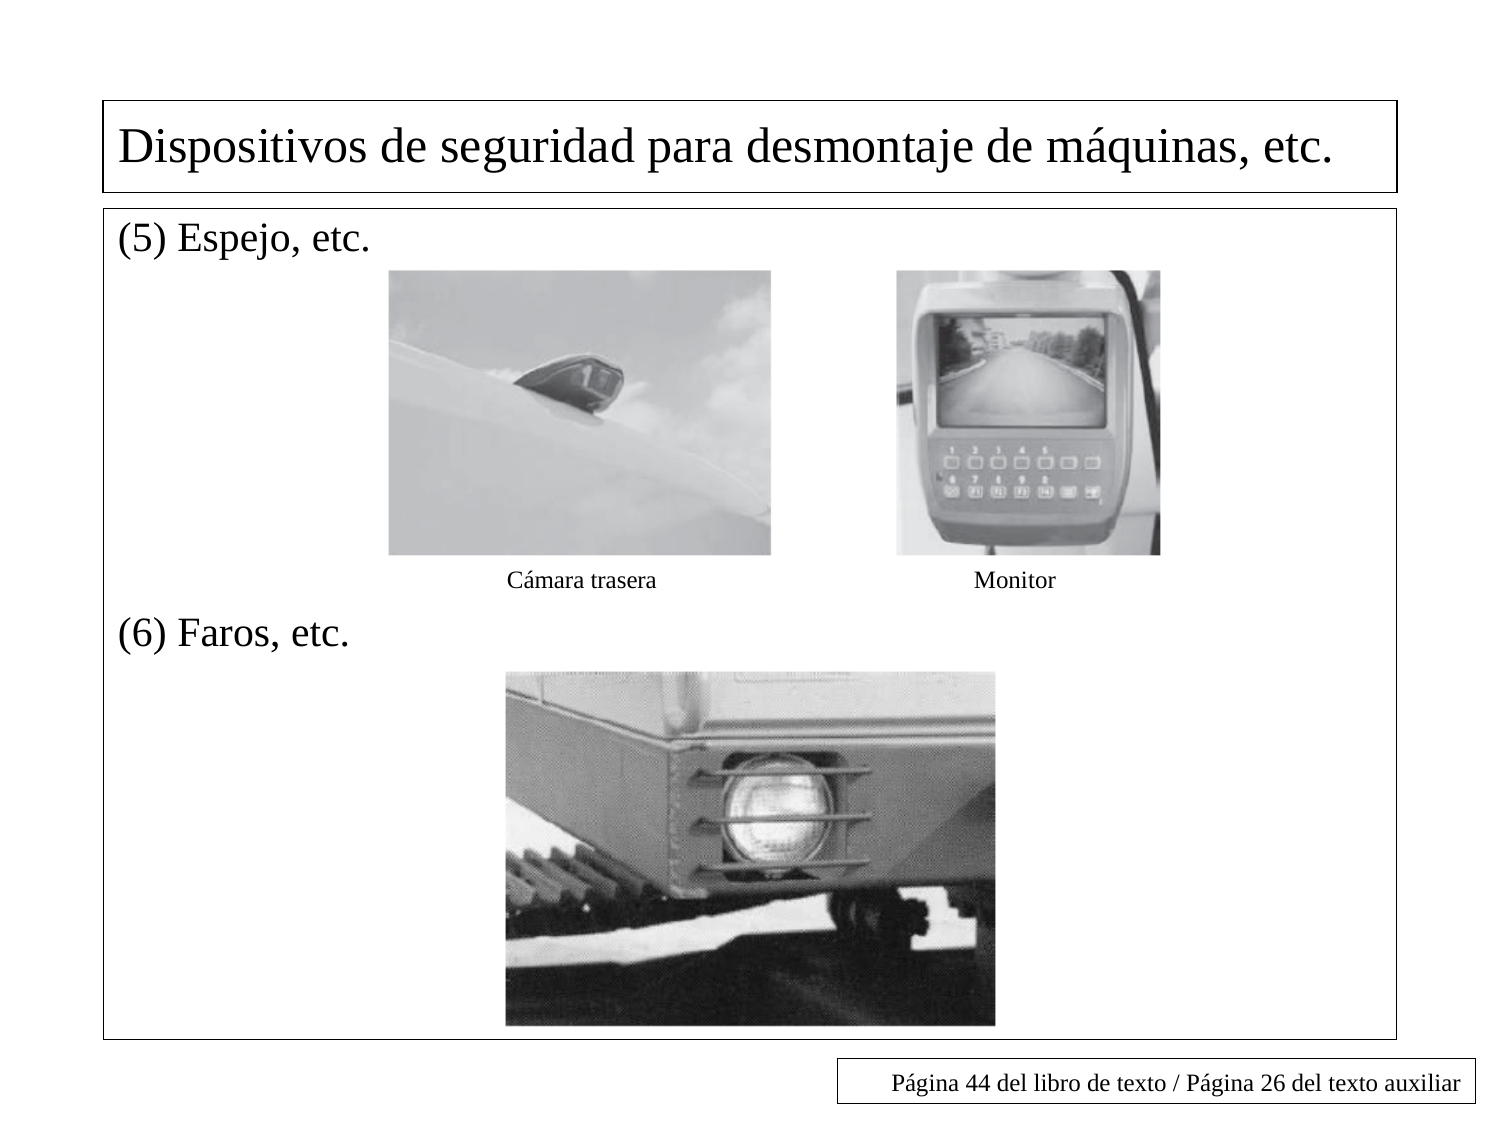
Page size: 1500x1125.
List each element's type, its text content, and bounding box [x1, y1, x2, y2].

text_box Página 44 del libro de texto / Página 26 del texto auxiliar [837, 1058, 1476, 1104]
title Dispositivos de seguridad para desmontaje de máquinas, etc. [102, 100, 1398, 193]
picture [379, 265, 1176, 602]
picture [496, 662, 1004, 1038]
text_box (5) Espejo, etc. (6) Faros, etc. [103, 208, 1397, 1040]
